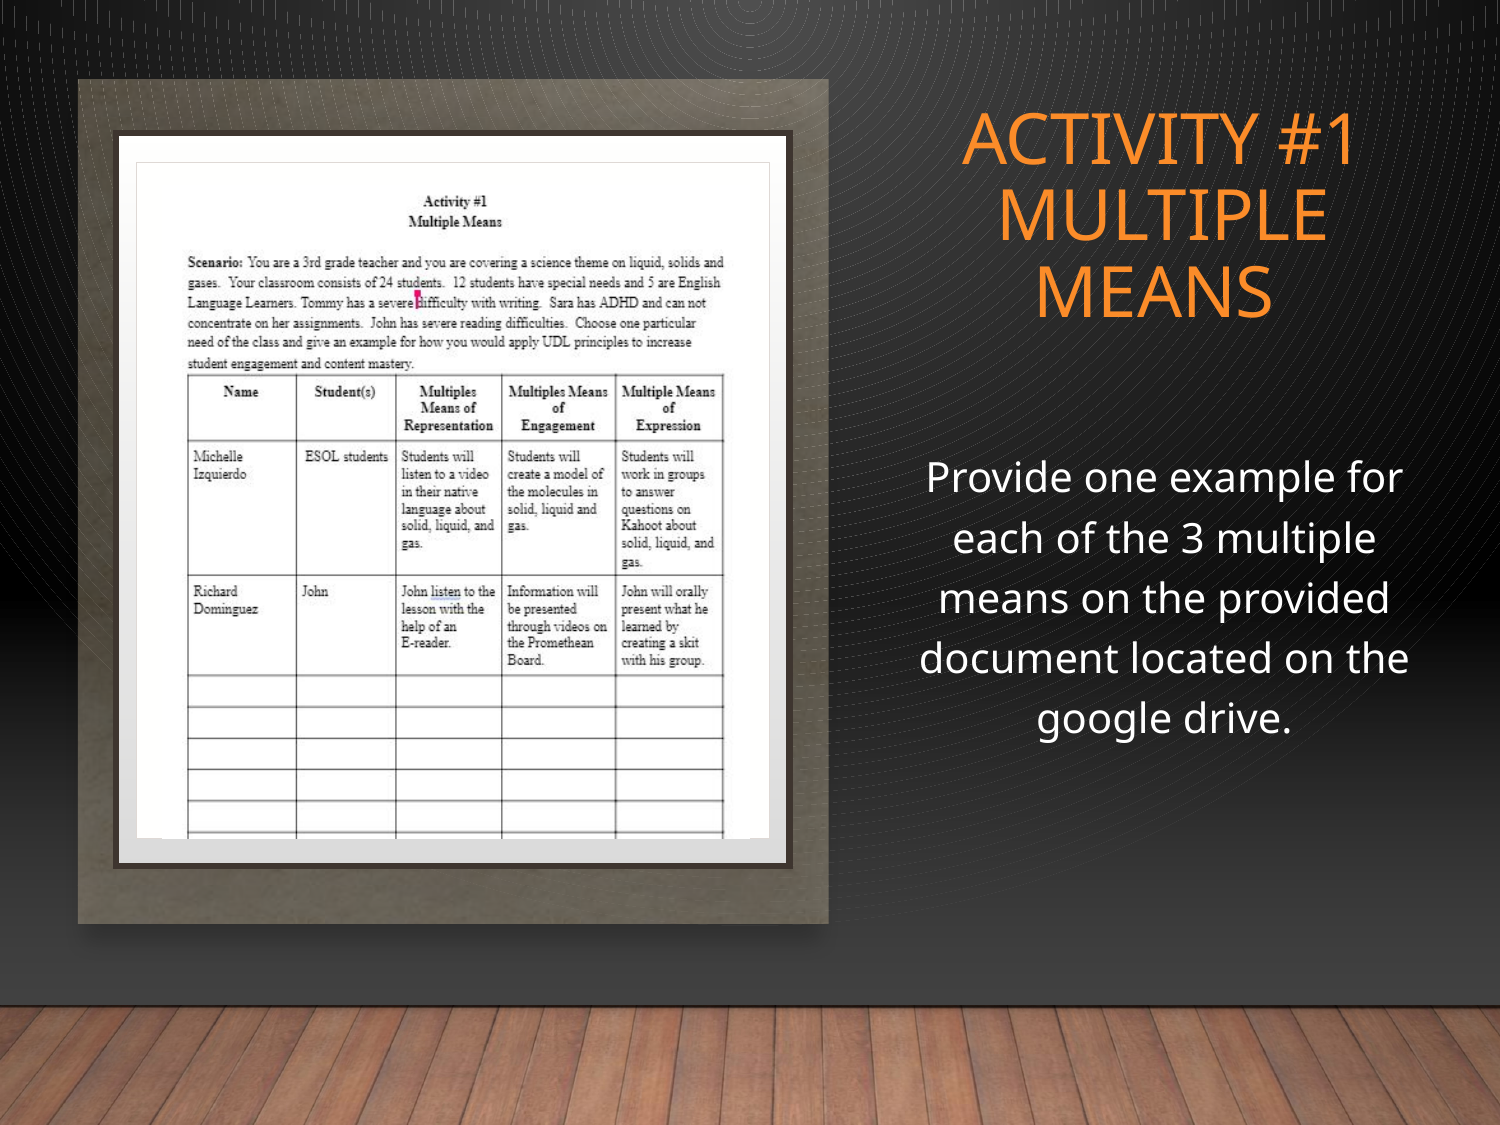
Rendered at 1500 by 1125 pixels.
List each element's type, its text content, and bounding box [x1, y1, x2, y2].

title Activity #1 Multiple Means [899, 95, 1427, 341]
picture [0, 1008, 1500, 1125]
picture [162, 184, 751, 840]
text_box [0, 593, 1500, 1005]
text_box Provide one example for each of the 3 multiple means on the provided document located on the google drive. [877, 433, 1452, 761]
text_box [77, 78, 829, 924]
